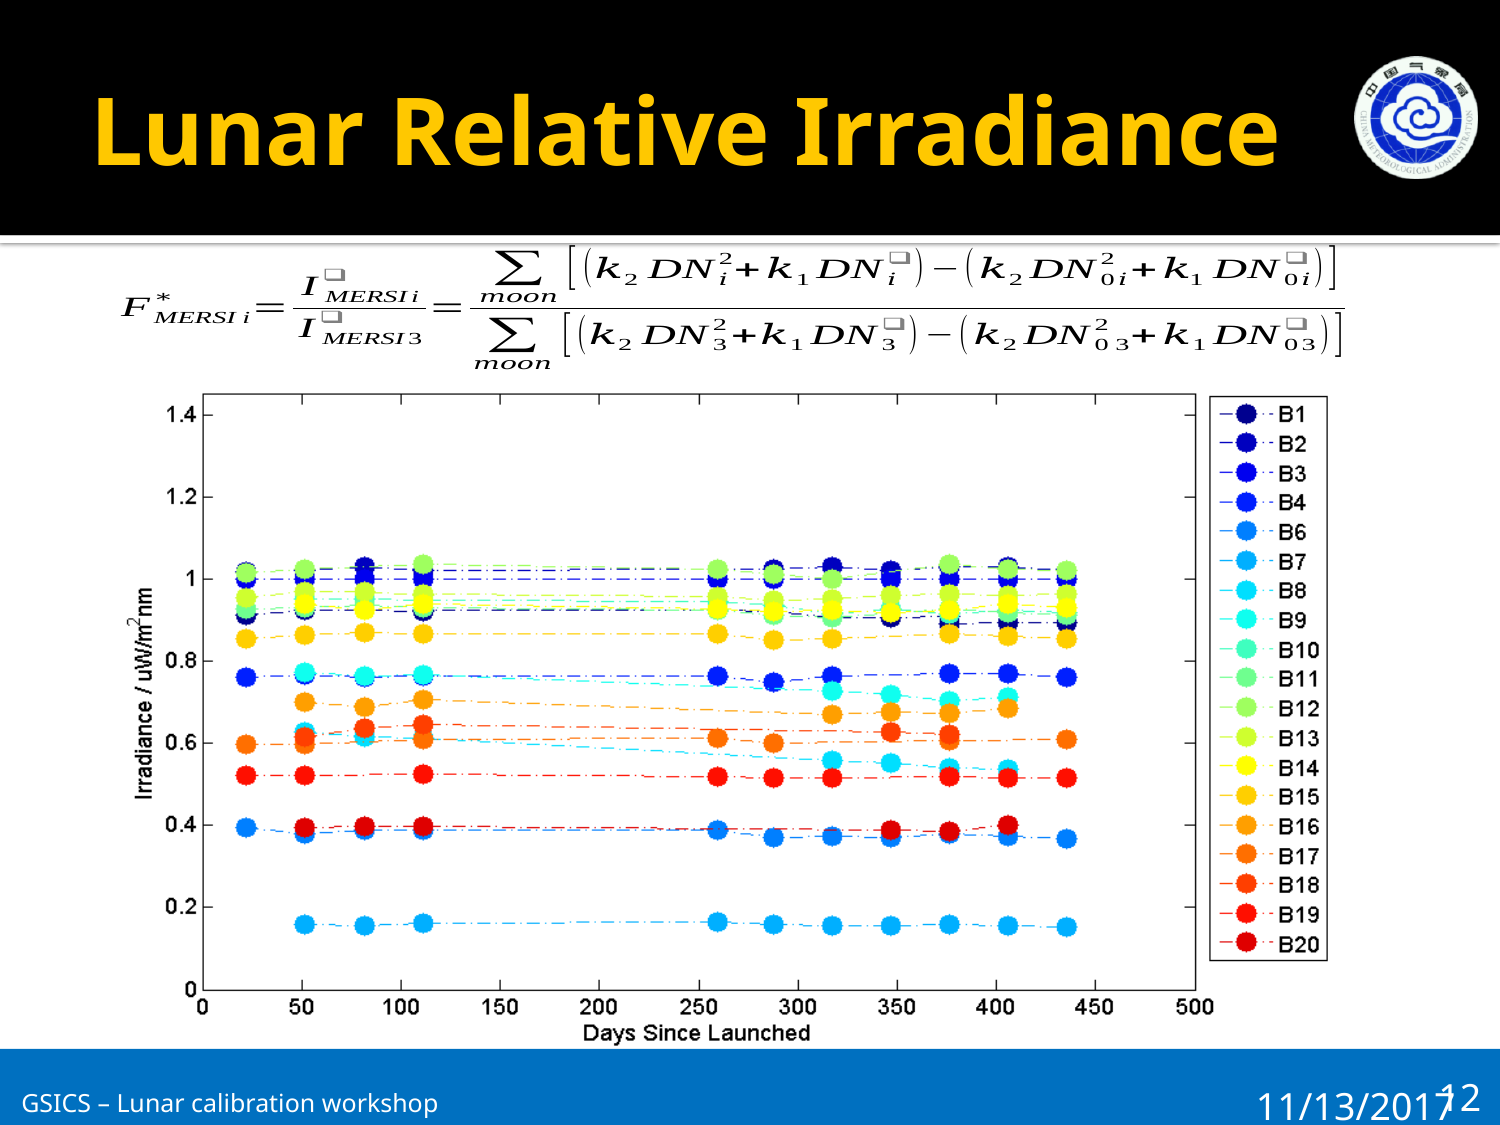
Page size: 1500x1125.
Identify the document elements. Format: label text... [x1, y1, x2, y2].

picture [118, 365, 1354, 1047]
picture [1425, 56, 1478, 179]
title Lunar Relative Irradiance [75, 24, 1425, 231]
